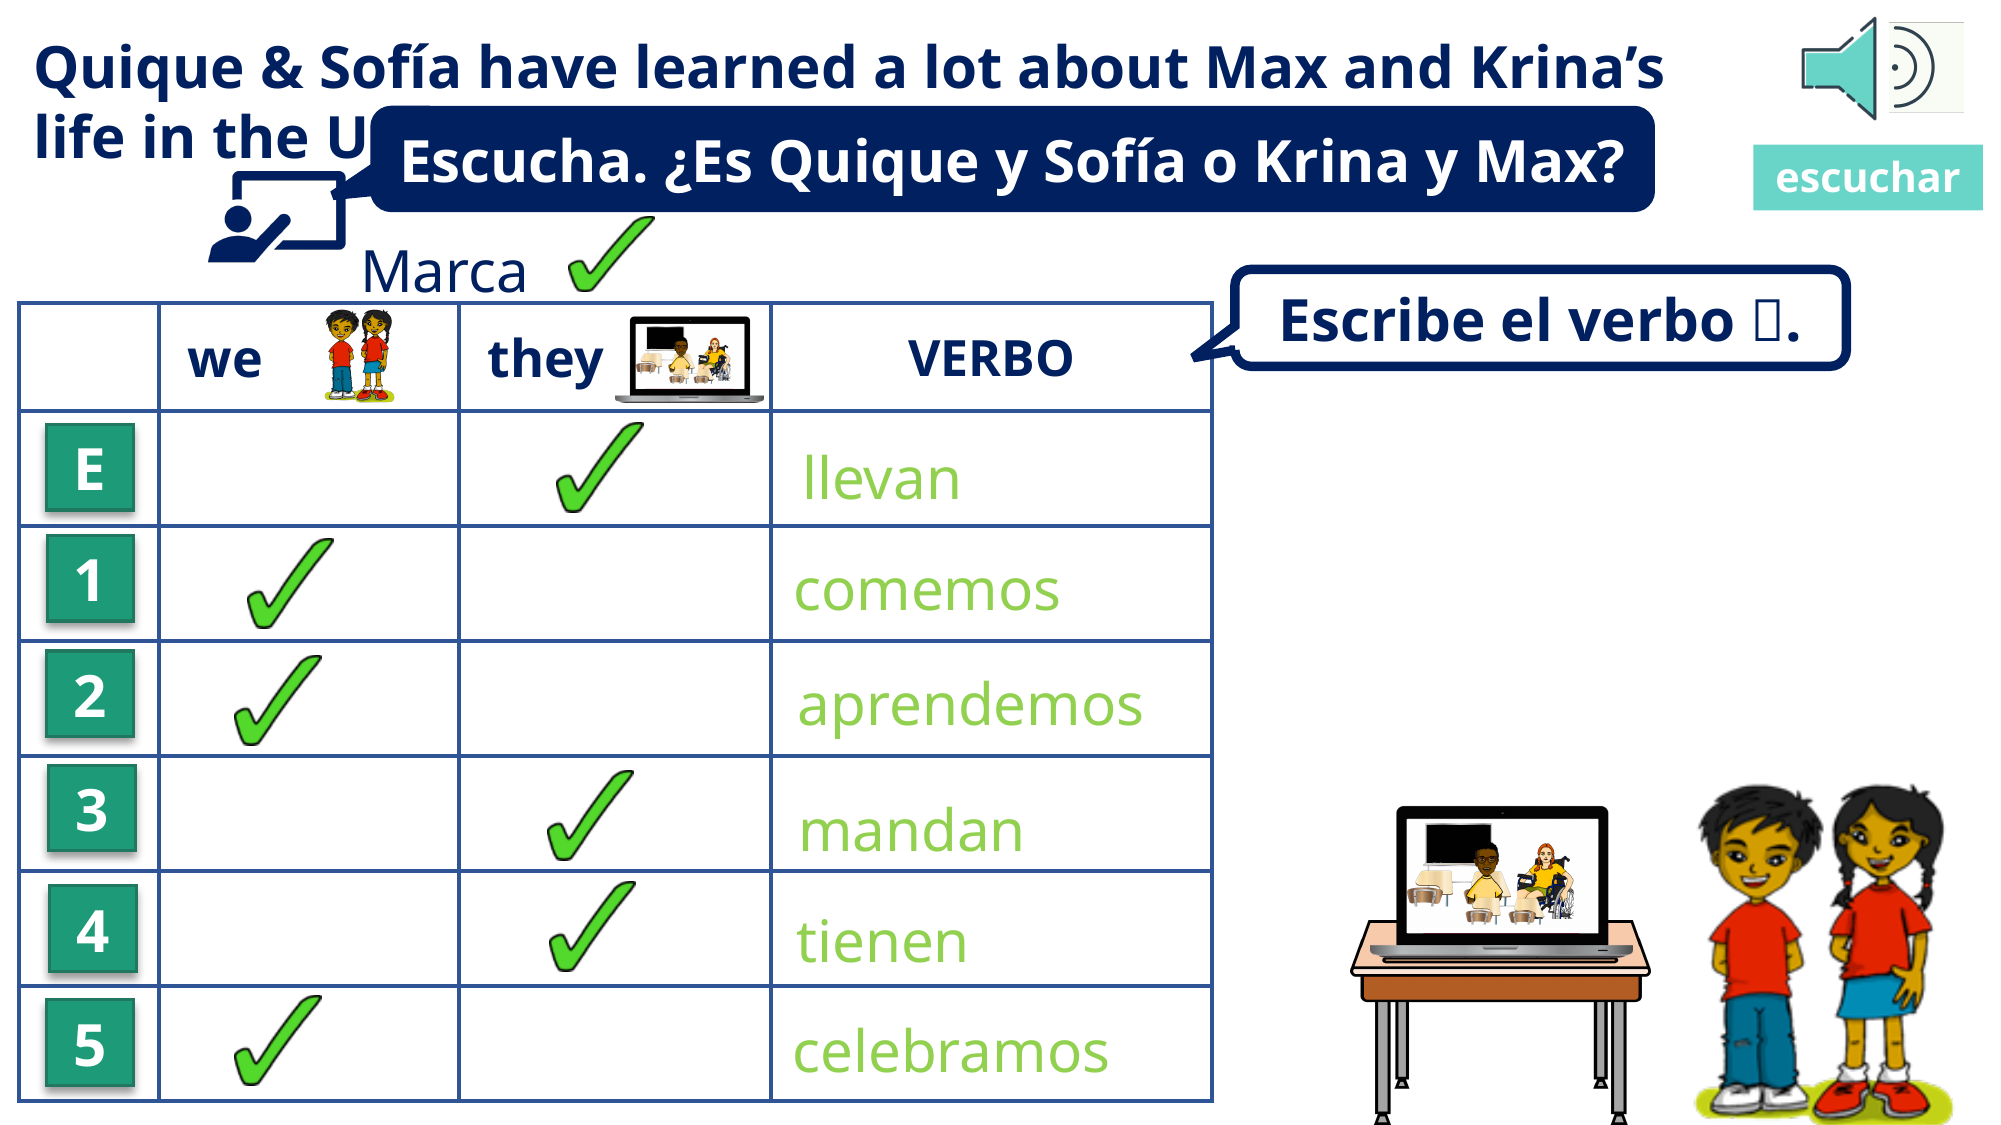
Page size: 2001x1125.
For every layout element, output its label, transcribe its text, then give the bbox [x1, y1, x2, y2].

table_cell [773, 988, 1210, 1099]
table_cell [773, 413, 1210, 524]
table_cell [21, 873, 157, 984]
table_header [21, 305, 157, 409]
picture [556, 422, 644, 513]
table_cell [161, 528, 457, 639]
table_cell [161, 988, 457, 1099]
picture [615, 316, 764, 403]
text_box 3 [48, 764, 136, 852]
text_box Escucha. ¿Es Quique y Sofía o Krina y Max? [352, 109, 1652, 209]
text_box aprendemos [783, 659, 1160, 745]
table_cell [21, 988, 157, 1099]
text_box Escribe el verbo 📝. [1192, 268, 1848, 368]
text_box tienen [781, 896, 985, 981]
table_cell [21, 528, 157, 639]
text_box 4 [49, 885, 137, 973]
text_box 2 [46, 650, 134, 738]
picture [201, 141, 352, 292]
table_cell [161, 758, 457, 869]
table_cell [773, 758, 1210, 869]
picture [234, 995, 322, 1087]
table_cell [773, 643, 1210, 754]
table_cell [161, 873, 457, 984]
text_box celebramos [777, 1007, 1126, 1092]
picture [247, 538, 334, 629]
table_header they [461, 312, 769, 409]
table_header VERBO [773, 305, 1210, 409]
text_box 1 [46, 534, 135, 622]
table_cell [773, 873, 1210, 984]
picture [1772, 0, 1964, 166]
picture [549, 881, 636, 972]
text_box Marca [345, 226, 957, 312]
table_cell [461, 413, 769, 524]
text_box 5 [46, 999, 134, 1087]
picture [568, 216, 655, 292]
table_cell [461, 758, 769, 869]
picture [322, 302, 397, 403]
picture [234, 655, 322, 746]
text_box Quique & Sofía have learned a lot about Max and Krina’s life in the UK. [18, 23, 1754, 178]
text_box mandan [783, 785, 1041, 871]
table_cell [21, 643, 157, 754]
table_cell [461, 873, 769, 984]
table_cell [161, 643, 457, 754]
title escuchar [1753, 144, 1983, 211]
text_box comemos [778, 544, 1077, 630]
table_cell [161, 413, 457, 524]
table_header we [161, 305, 457, 409]
text_box E [46, 423, 134, 511]
table_cell [461, 528, 769, 639]
picture [1350, 805, 1651, 1125]
table_cell [773, 528, 1210, 639]
picture [1686, 758, 1964, 1125]
table_cell [461, 643, 769, 754]
table_cell [21, 758, 157, 869]
table_cell [461, 988, 769, 1099]
table_cell [21, 413, 157, 524]
text_box llevan [787, 433, 978, 519]
picture [546, 770, 634, 861]
